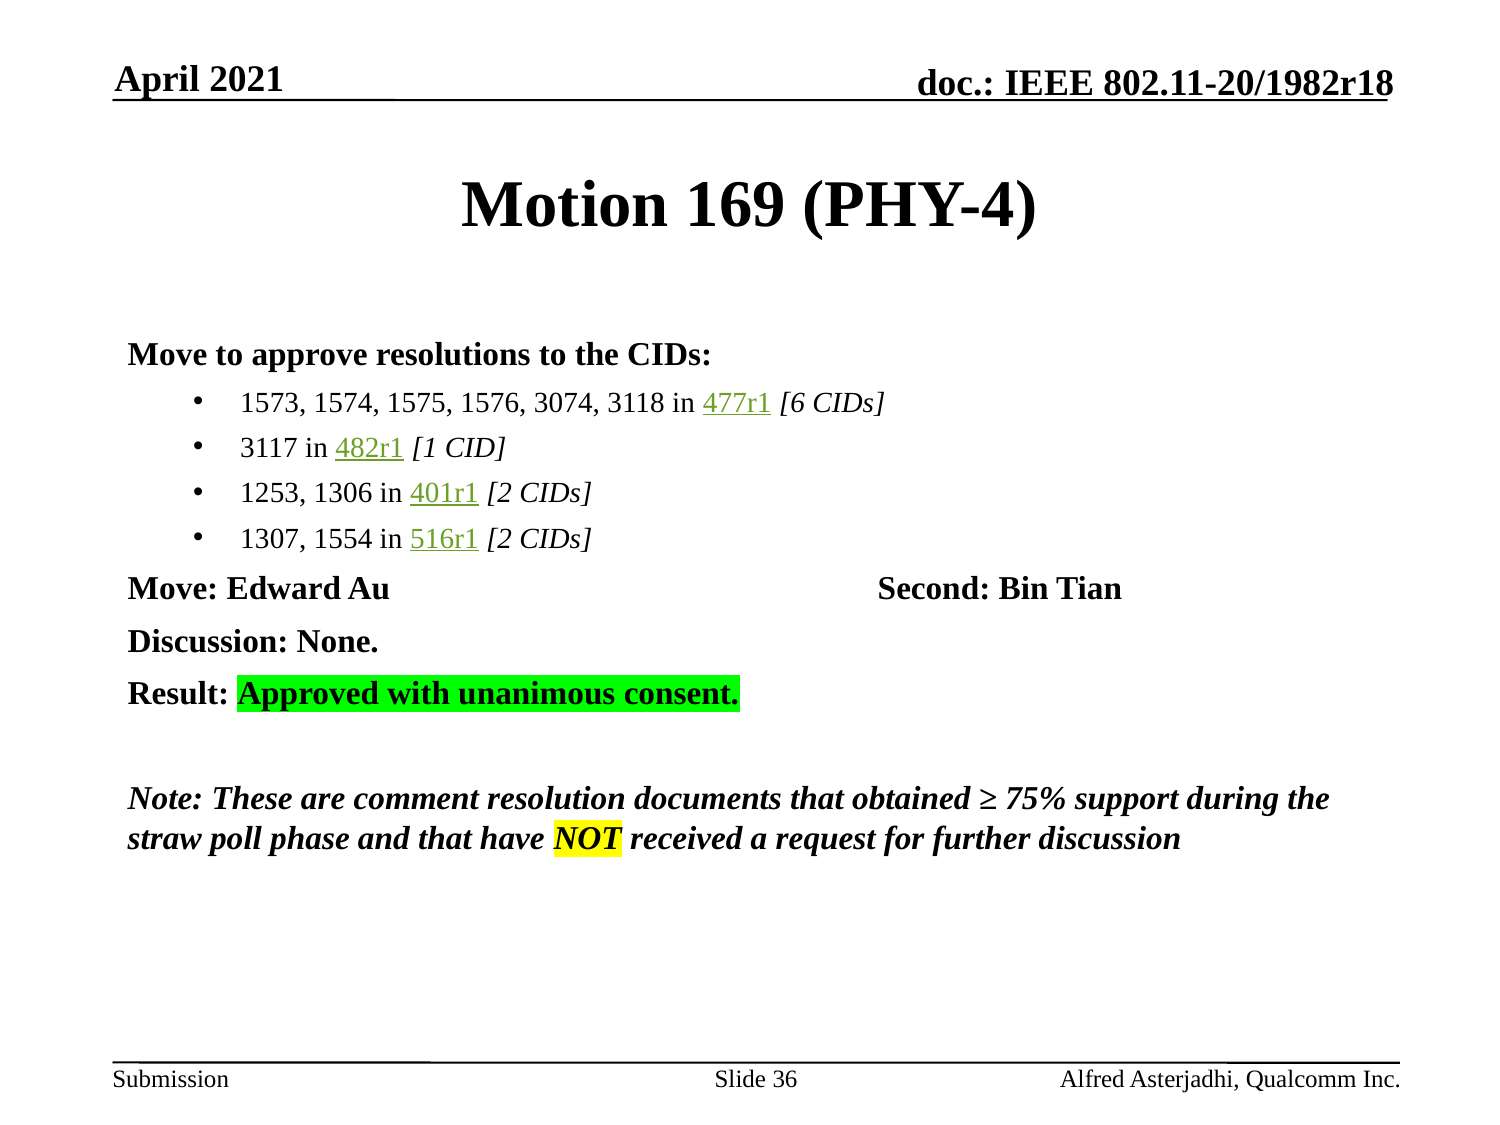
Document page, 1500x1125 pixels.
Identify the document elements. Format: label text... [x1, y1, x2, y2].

list Move to approve resolutions to the CIDs: 1573, 1574, 1575, 1576, 3074, 3118 in 477r1 [6 CIDs] 3117 in 482r1 [1 CID] 1253, 1306 in 401r1 [2 CIDs] 1307, 1554 in 516r1 [2 CIDs] Move: Edward Au Second: Bin Tian Discussion: None. Result: Approved with unanimous consent. Note: These are comment resolution documents that obtained ≥ 75% support during the straw poll phase and that have NOT received a request for further discussion [112, 324, 1388, 1000]
slide_number Slide 36 [712, 1061, 800, 1123]
title Motion 169 (PHY-4) [112, 112, 1388, 288]
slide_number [114, 54, 423, 100]
footer Alfred Asterjadhi, Qualcomm Inc. [878, 1061, 1402, 1093]
